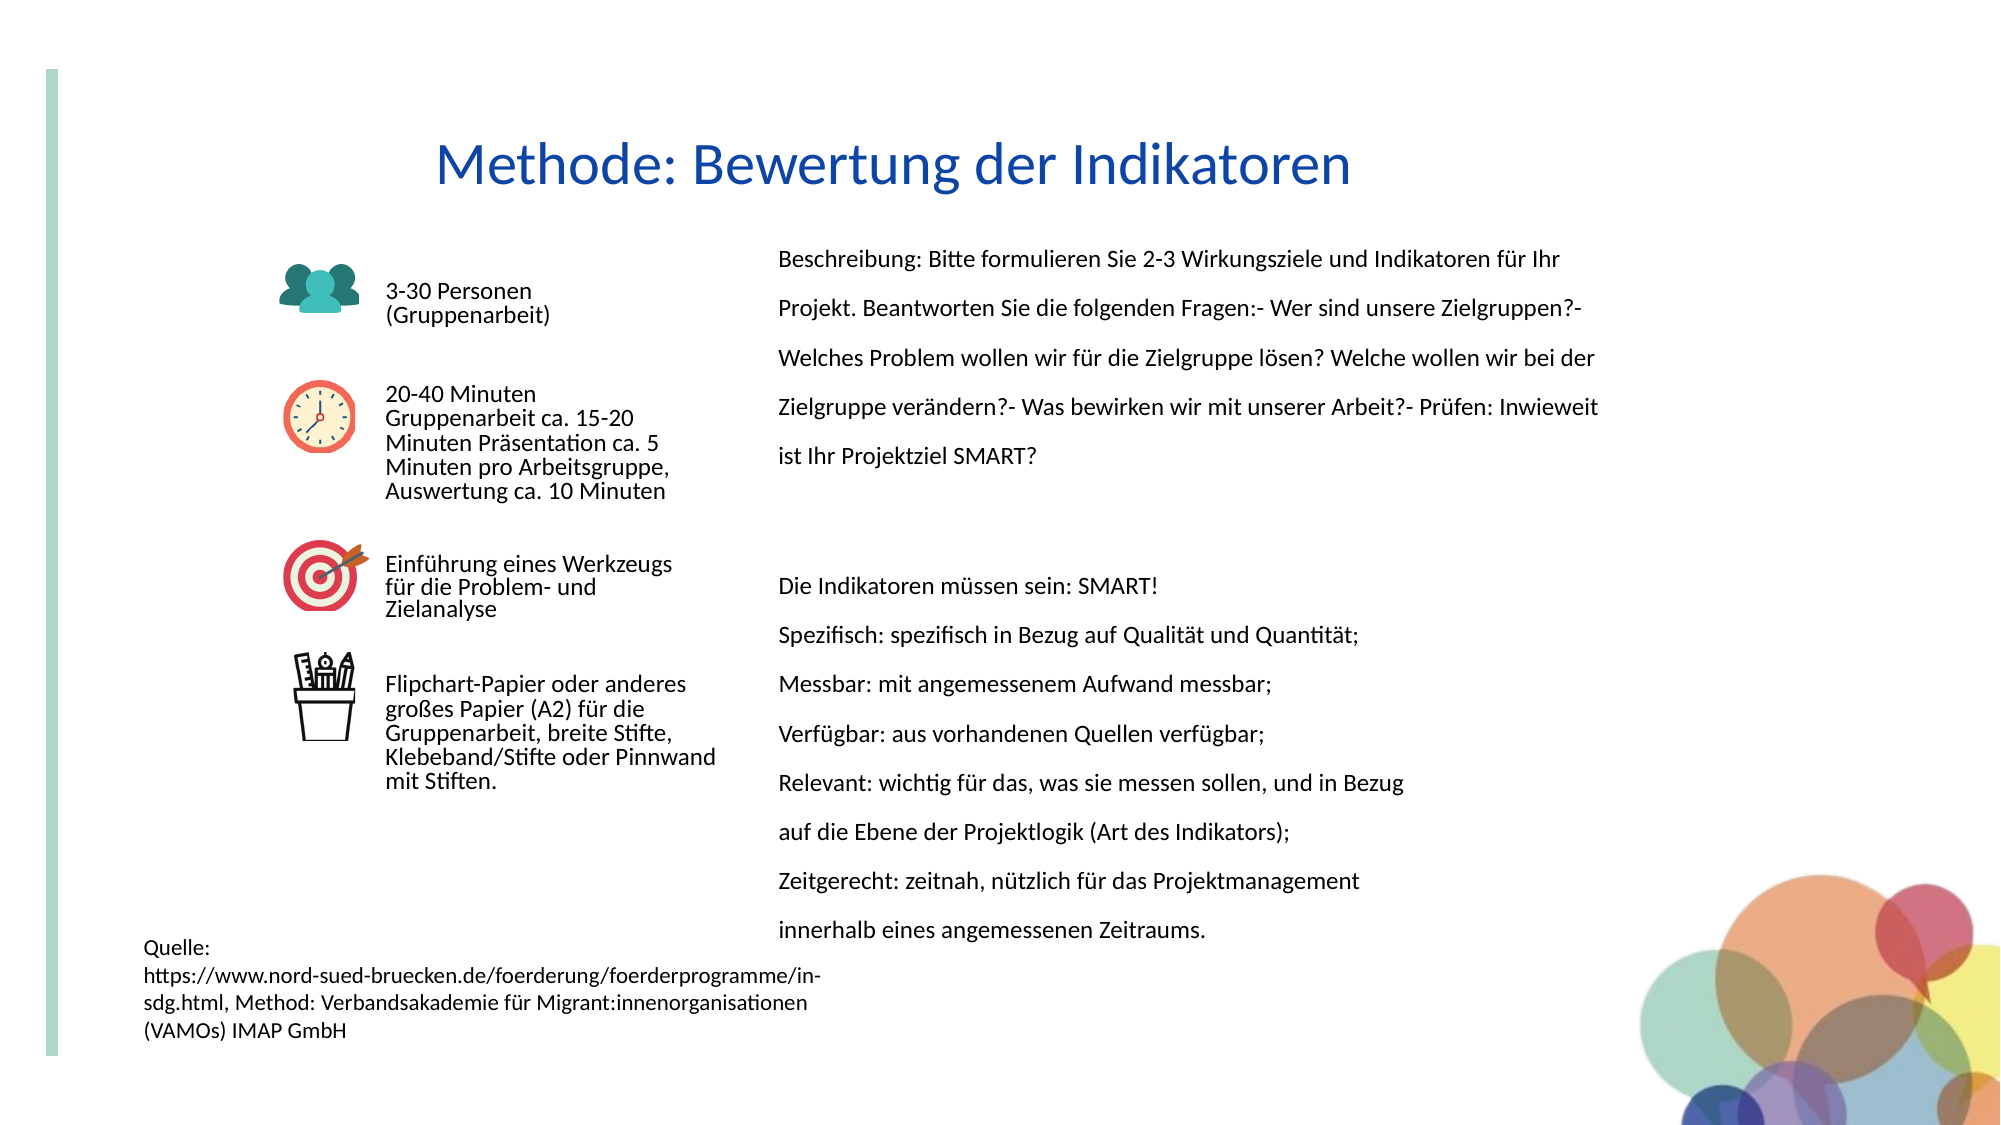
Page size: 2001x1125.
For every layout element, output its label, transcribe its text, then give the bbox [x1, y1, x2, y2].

picture [1499, 857, 2000, 1125]
text_box 3-30 Personen (Gruppenarbeit) [385, 280, 633, 329]
text_box Einführung eines Werkzeugs für die Problem- und Zielanalyse [385, 555, 676, 623]
picture [279, 263, 360, 314]
picture [282, 539, 372, 612]
text_box Die Indikatoren müssen sein: SMART! Spezifisch: spezifisch in Bezug auf Qualität und Quantität; Messbar: mit angemessenem Aufwand messbar; Verfügbar: aus vorhandenen Quellen verfügbar; Relevant: wichtig für das, was sie messen sollen, und in Bezug auf die Ebene der Projektlogik (Art des Indikators); Zeitgerecht: zeitnah, nützlich für das Projektmanagement innerhalb eines angemessenen Zeitraums. [778, 550, 1426, 944]
text_box Beschreibung: Bitte formulieren Sie 2-3 Wirkungsziele und Indikatoren für Ihr Projekt. Beantworten Sie die folgenden Fragen:- Wer sind unsere Zielgruppen?- Welches Problem wollen wir für die Zielgruppe lösen? Welche wollen wir bei der Zielgruppe verändern?- Was bewirken wir mit unserer Arbeit?- Prüfen: Inwieweit ist Ihr Projektziel SMART? [778, 222, 1613, 470]
text_box 20-40 Minuten Gruppenarbeit ca. 15-20 Minuten Präsentation ca. 5 Minuten pro Arbeitsgruppe, Auswertung ca. 10 Minuten [385, 383, 719, 505]
picture [282, 379, 356, 453]
text_box Methode: Bewertung der Indikatoren [385, 94, 1403, 197]
picture [293, 651, 356, 741]
text_box Flipchart-Papier oder anderes großes Papier (A2) für die Gruppenarbeit, breite Stifte, Klebeband/Stifte oder Pinnwand mit Stiften. [385, 673, 740, 795]
text_box Quelle: https://www.nord-sued-bruecken.de/foerderung/foerderprogramme/in-sdg.html, Method: Verbandsakademie für Migrant:innenorganisationen (VAMOs) IMAP GmbH [143, 932, 875, 1043]
